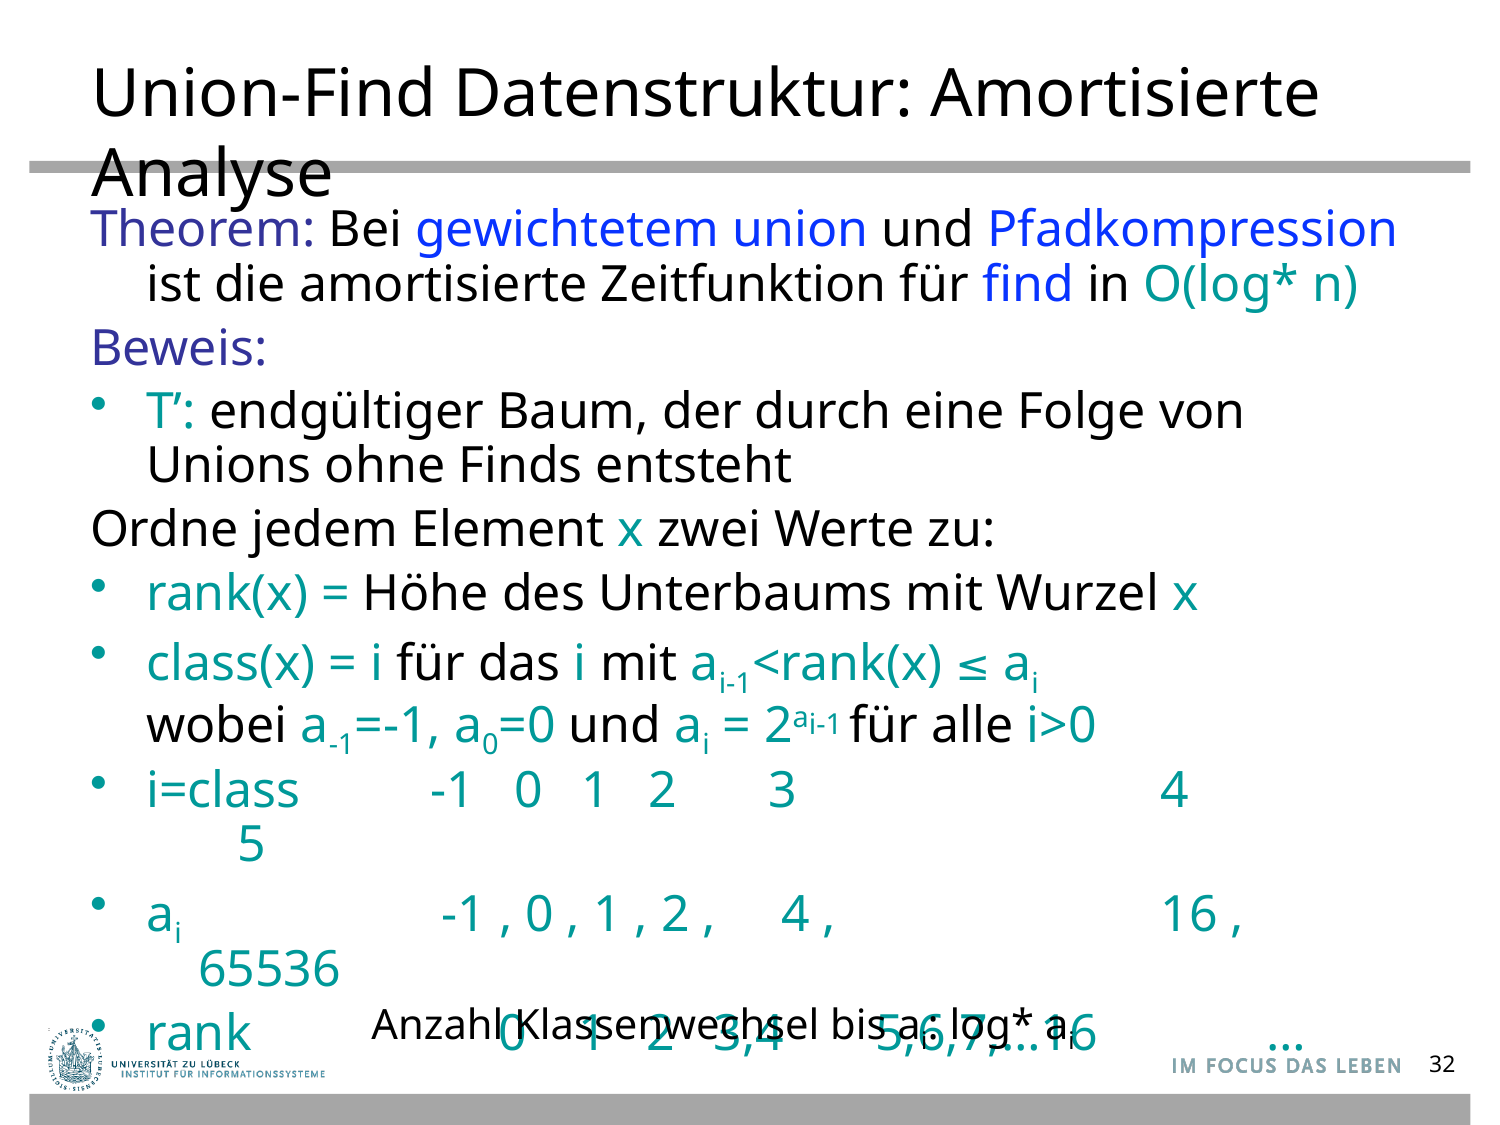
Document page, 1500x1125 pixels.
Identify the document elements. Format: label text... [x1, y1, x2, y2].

list Theorem: Bei gewichtetem union und Pfadkompression ist die amortisierte Zeitfunktion für find in O(log* n) Beweis: T’: endgültiger Baum, der durch eine Folge von Unions ohne Finds entsteht Ordne jedem Element x zwei Werte zu: rank(x) = Höhe des Unterbaums mit Wurzel x class(x) = i für das i mit ai-1<rank(x) ≤ ai wobei a-1=-1, a0=0 und ai = 2ai-1 für alle i>0 i=class -1 0 1 2 3 4 5 ai -1 , 0 , 1 , 2 , 4 , 16 , 65536 rank 0 1 2 3,4 5,6,7,…16 … [75, 196, 1425, 1024]
text_box Anzahl Klassenwechsel bis ai: log* ai [356, 990, 1090, 1062]
picture [1173, 1058, 1305, 1073]
title Union-Find Datenstruktur: Amortisierte Analyse [76, 42, 1427, 126]
slide_number 32 [1305, 1050, 1471, 1083]
